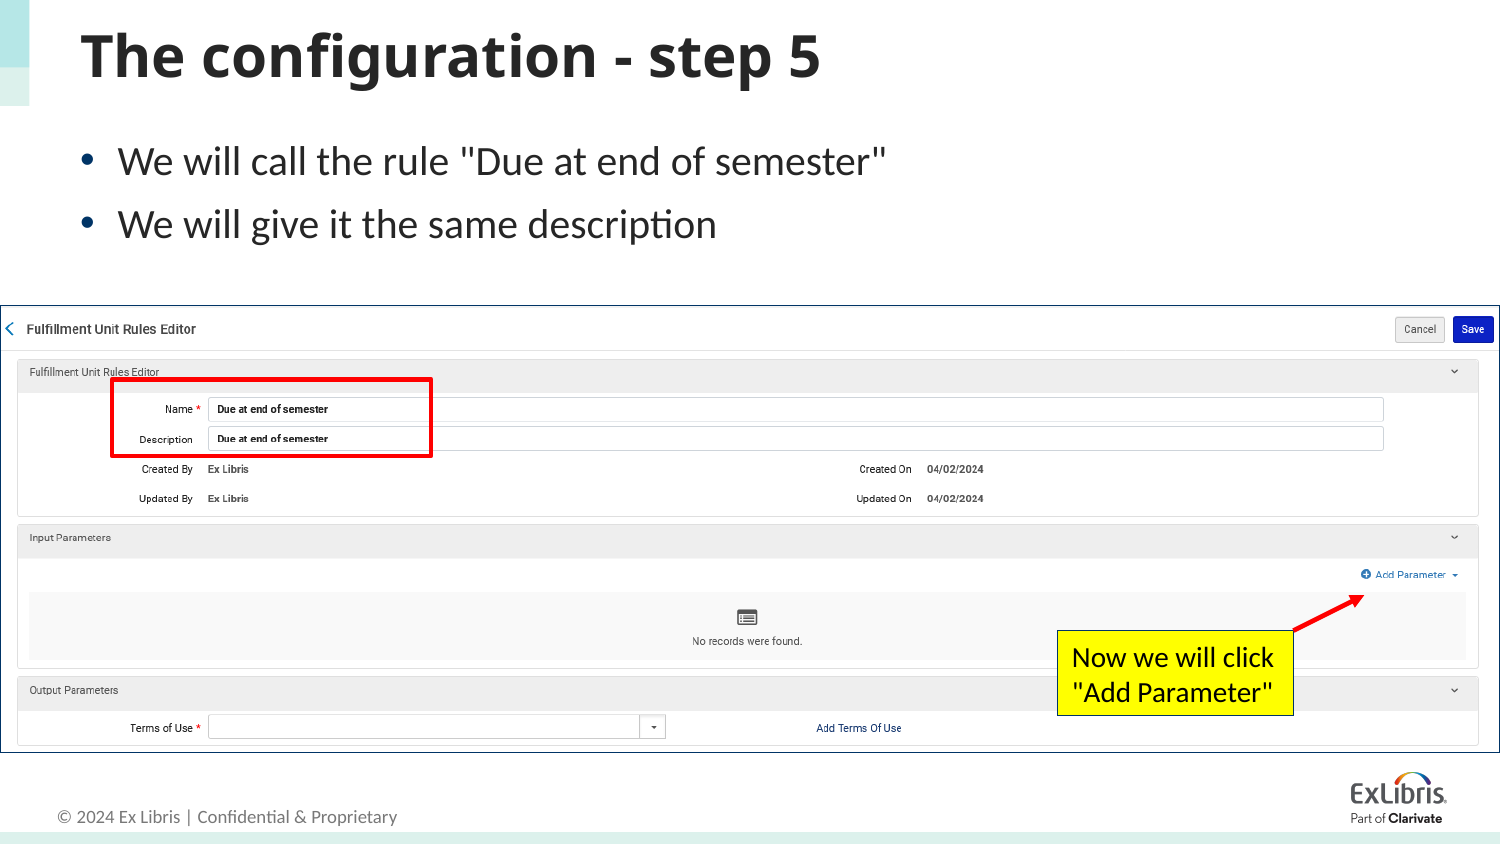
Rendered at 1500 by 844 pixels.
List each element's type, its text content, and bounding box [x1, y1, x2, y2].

list We will call the rule "Due at end of semester" We will give it the same description [64, 126, 1447, 291]
picture [0, 305, 1500, 753]
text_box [1293, 594, 1365, 631]
title The configuration - step 5 [64, 11, 1447, 107]
picture [1351, 772, 1447, 823]
